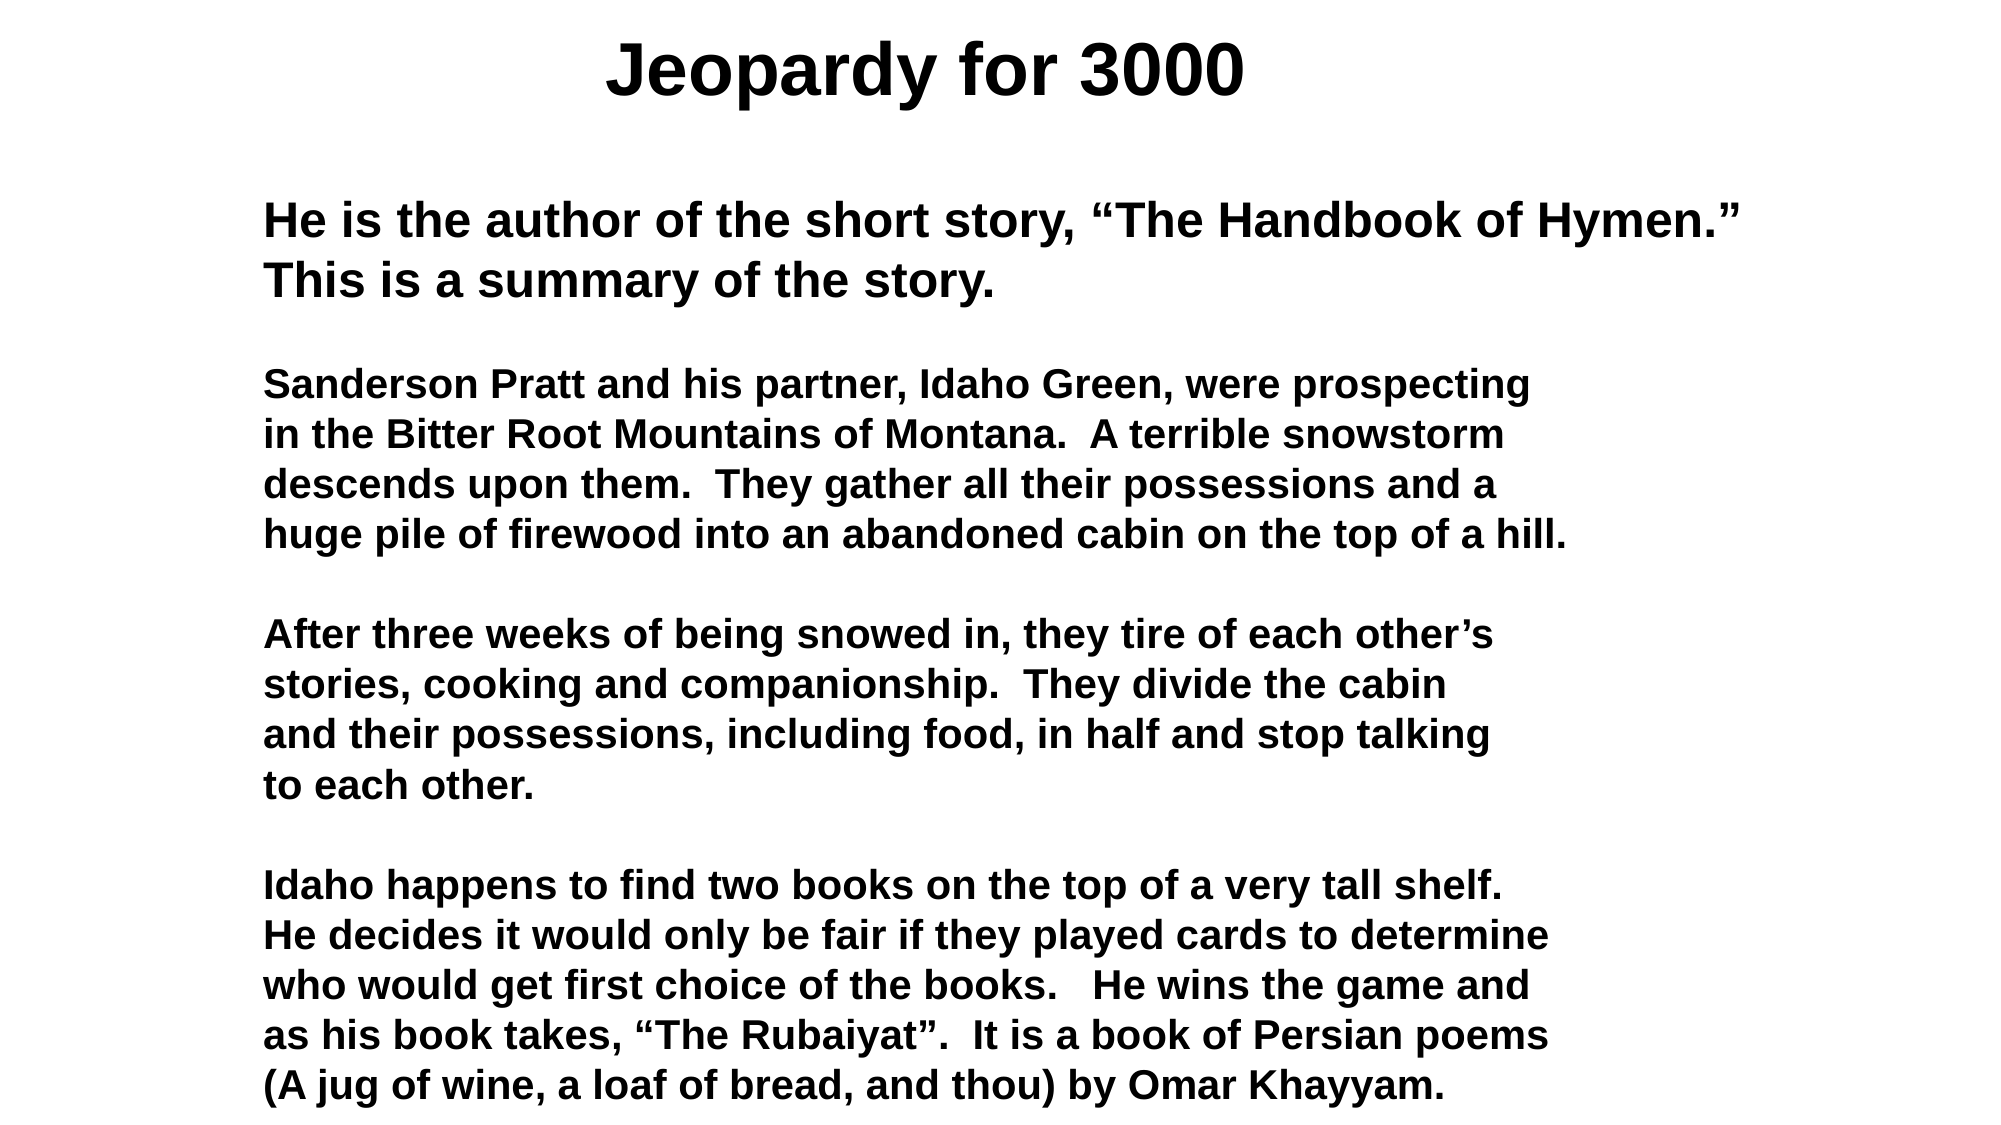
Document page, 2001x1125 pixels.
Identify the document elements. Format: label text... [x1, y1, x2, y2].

text_box He is the author of the short story, “The Handbook of Hymen.” This is a summary of the story. Sanderson Pratt and his partner, Idaho Green, were prospecting in the Bitter Root Mountains of Montana. A terrible snowstorm descends upon them. They gather all their possessions and a huge pile of firewood into an abandoned cabin on the top of a hill. After three weeks of being snowed in, they tire of each other’s stories, cooking and companionship. They divide the cabin and their possessions, including food, in half and stop talking to each other. Idaho happens to find two books on the top of a very tall shelf. He decides it would only be fair if they played cards to determine who would get first choice of the books. He wins the game and as his book takes, “The Rubaiyat”. It is a book of Persian poems (A jug of wine, a loaf of bread, and thou) by Omar Khayyam. [248, 179, 1949, 1125]
title Jeopardy for 3000 [176, 50, 1675, 200]
